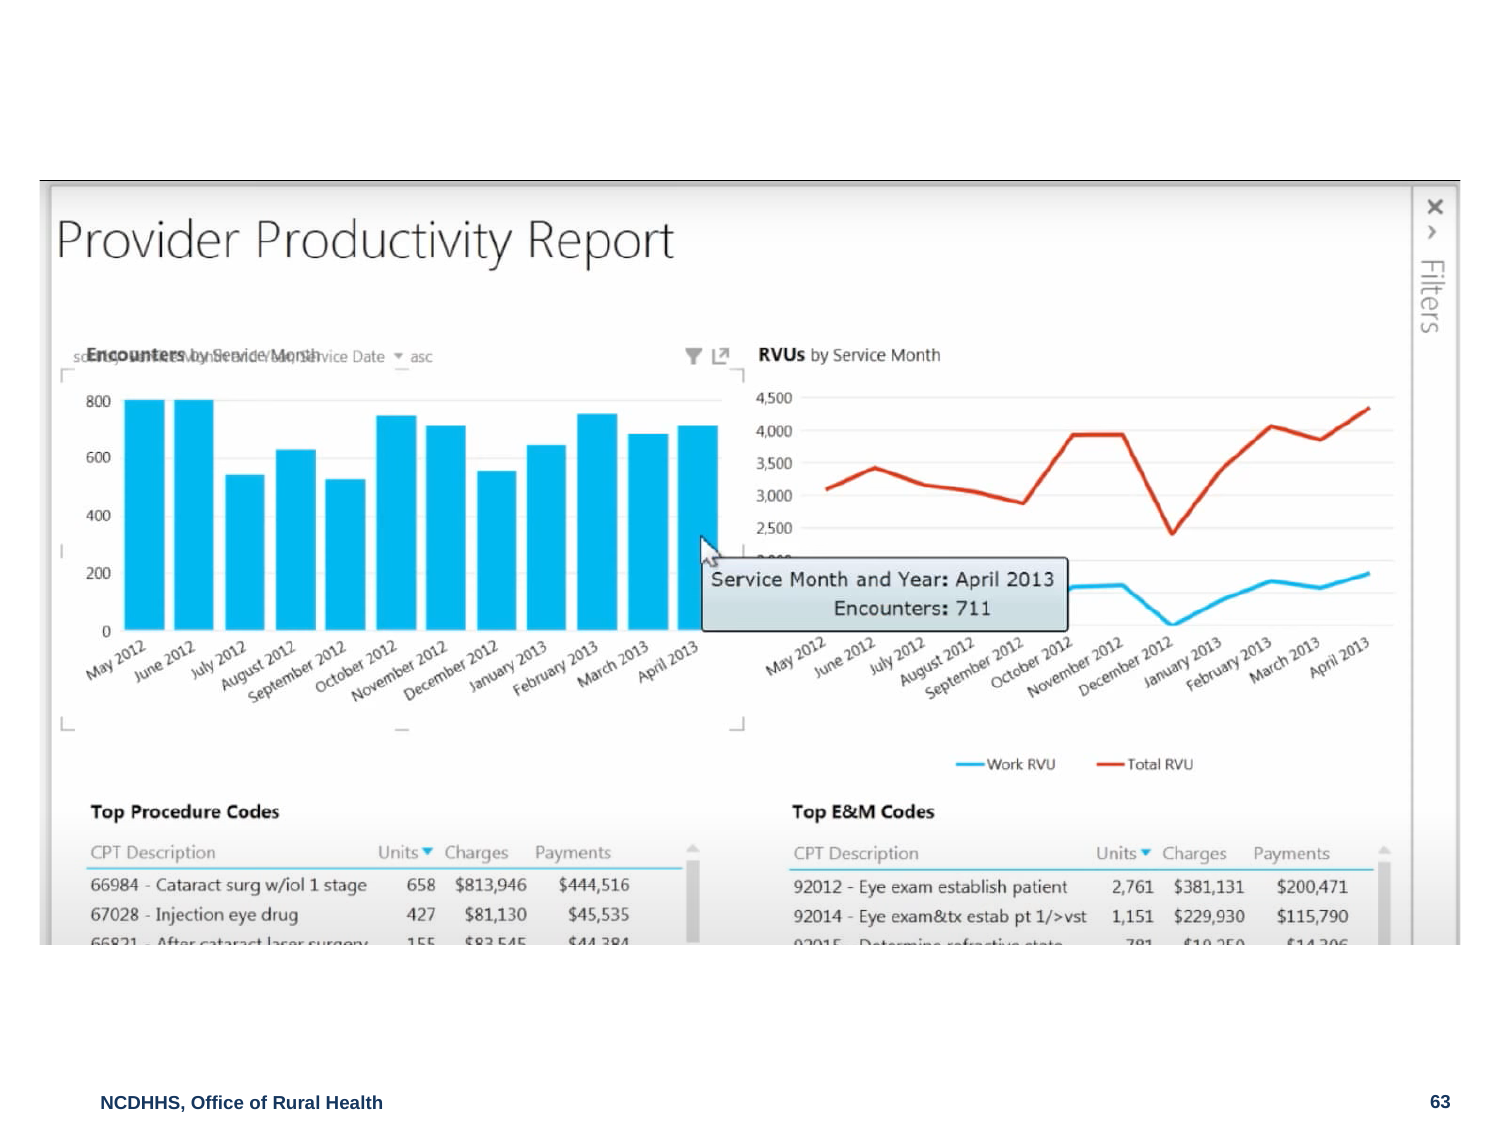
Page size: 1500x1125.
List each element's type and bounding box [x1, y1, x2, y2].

picture [39, 180, 1461, 945]
